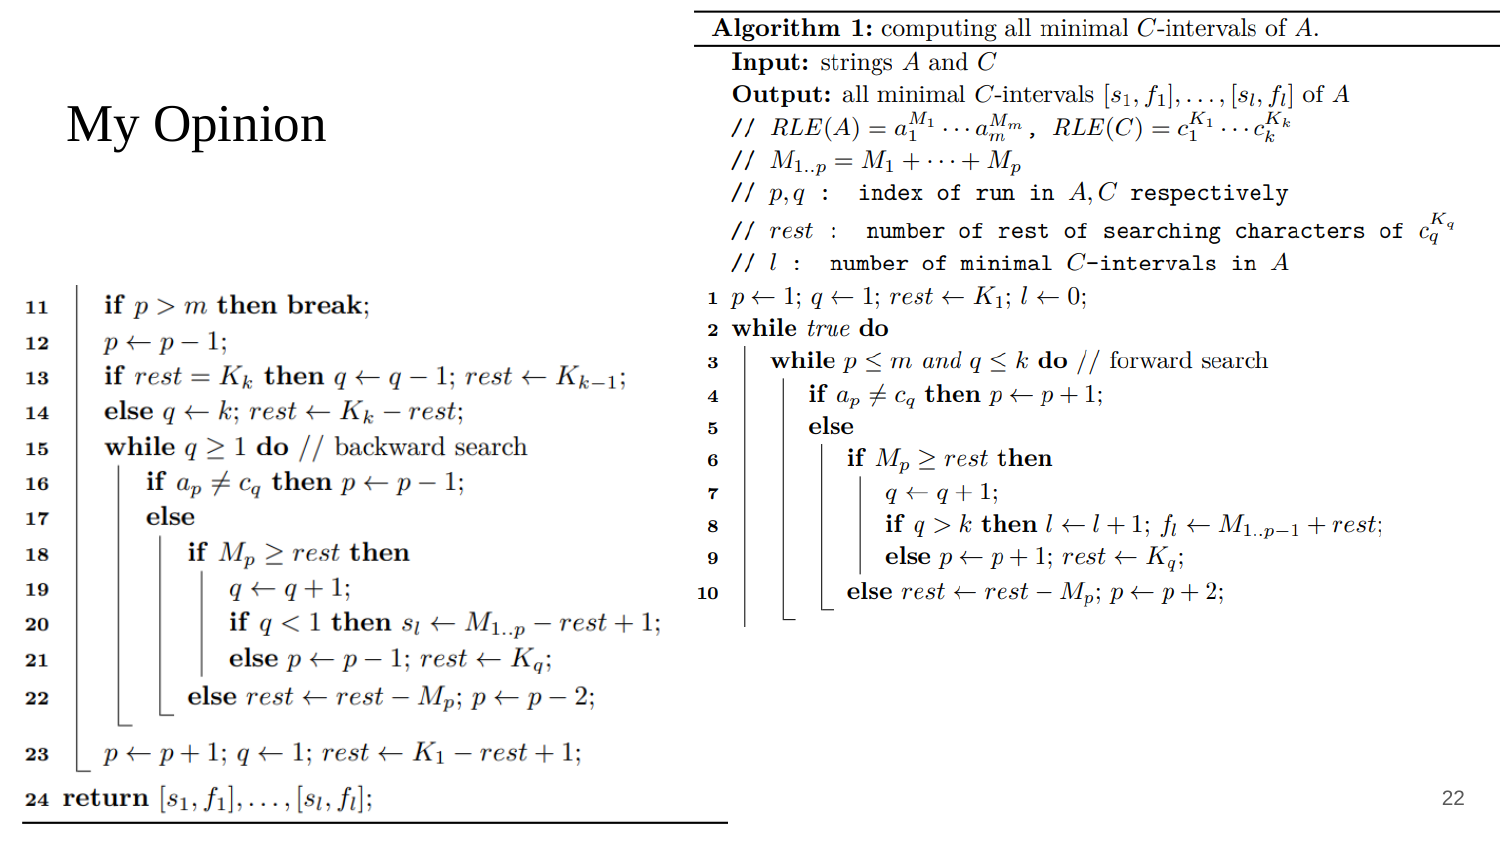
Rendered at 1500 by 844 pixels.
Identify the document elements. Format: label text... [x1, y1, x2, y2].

picture [0, 0, 1500, 844]
slide_number 22 [1389, 764, 1480, 830]
title My Opinion [51, 72, 660, 167]
